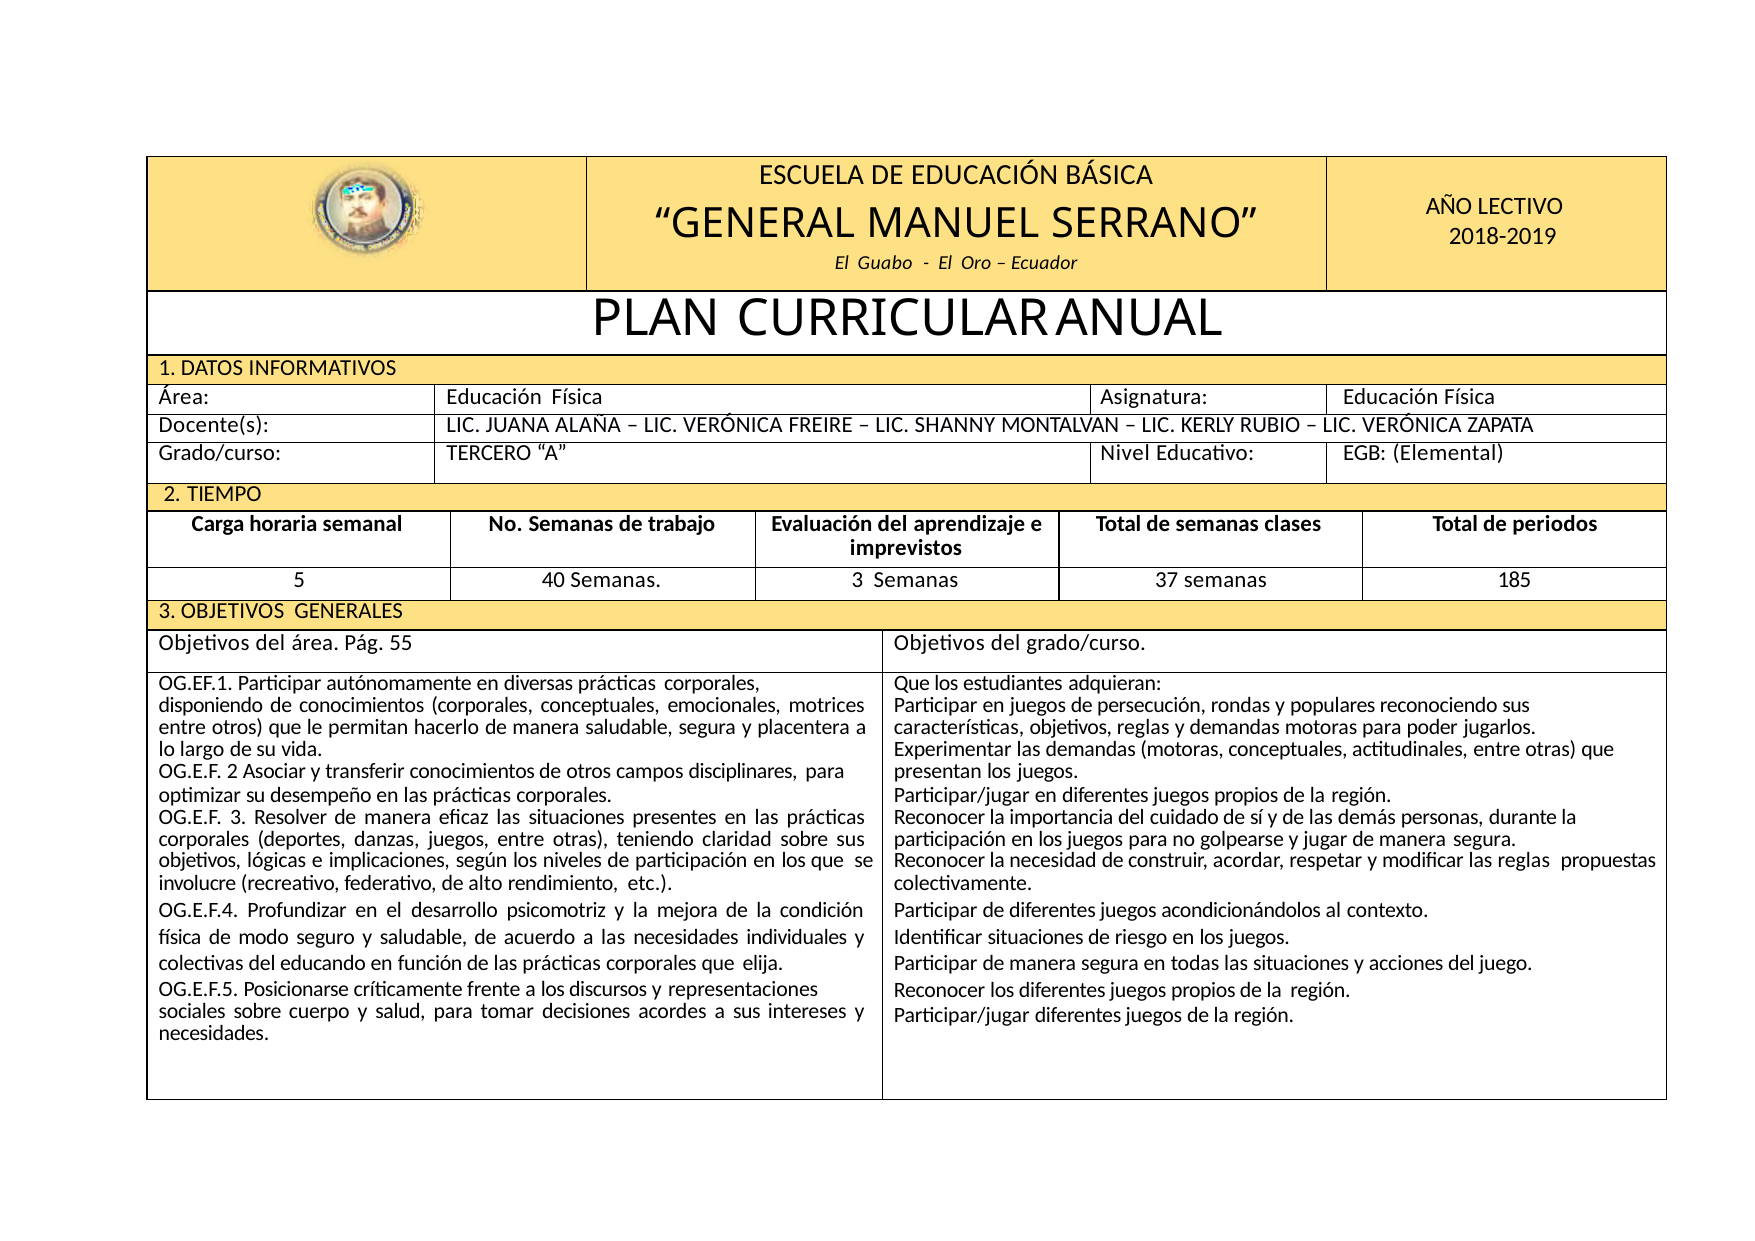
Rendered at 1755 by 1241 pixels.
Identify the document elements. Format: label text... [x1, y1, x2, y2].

table_cell Total de periodos [1363, 512, 1666, 567]
table_cell 40 Semanas. [451, 568, 755, 600]
table_cell 2. TIEMPO [148, 484, 1666, 510]
table_cell LIC. JUANA ALAÑA – LIC. VERÓNICA FREIRE – LIC. SHANNY MONTALVAN – LIC. KERLY RUBIO – LIC. VERÓNICA ZAPATA [435, 415, 1666, 442]
table_cell Objetivos del grado/curso. [883, 631, 1666, 672]
table_cell 3 Semanas [756, 568, 1058, 600]
table_cell Educación Física [1327, 385, 1666, 414]
table_cell Nivel Educativo: [1091, 443, 1326, 483]
table_cell Total de semanas clases [1060, 512, 1362, 567]
table_header ESCUELA DE EDUCACIÓN BÁSICA “GENERAL MANUEL SERRANO” El Guabo - El Oro – Ecuador [587, 157, 1326, 290]
table_cell OG.EF.1. Participar autónomamente en diversas prácticas corporales, disponiendo de conocimientos (corporales, conceptuales, emocionales, motrices entre otros) que le permitan hacerlo de manera saludable, segura y placentera a lo largo de su vida. OG.E.F. 2 Asociar y transferir conocimientos de otros campos disciplinares, para optimizar su desempeño en las prácticas corporales. OG.E.F. 3. Resolver de manera eficaz las situaciones presentes en las prácticas corporales (deportes, danzas, juegos, entre otras), teniendo claridad sobre sus objetivos, lógicas e implicaciones, según los niveles de participación en los que se involucre (recreativo, federativo, de alto rendimiento, etc.). OG.E.F.4. Profundizar en el desarrollo psicomotriz y la mejora de la condición física de modo seguro y saludable, de acuerdo a las necesidades individuales y colectivas del educando en función de las prácticas corporales que elija. OG.E.F.5. Posicionarse críticamente frente a los discursos y representaciones sociales sobre cuerpo y salud, para tomar decisiones acordes a sus intereses y necesidades. [148, 673, 882, 1099]
table_cell Que los estudiantes adquieran: Participar en juegos de persecución, rondas y populares reconociendo sus características, objetivos, reglas y demandas motoras para poder jugarlos. Experimentar las demandas (motoras, conceptuales, actitudinales, entre otras) que presentan los juegos. Participar/jugar en diferentes juegos propios de la región. Reconocer la importancia del cuidado de sí y de las demás personas, durante la participación en los juegos para no golpearse y jugar de manera segura. Reconocer la necesidad de construir, acordar, respetar y modificar las reglas propuestas colectivamente. Participar de diferentes juegos acondicionándolos al contexto. Identificar situaciones de riesgo en los juegos. Participar de manera segura en todas las situaciones y acciones del juego. Reconocer los diferentes juegos propios de la región. Participar/jugar diferentes juegos de la región. [883, 673, 1666, 1099]
table_cell Objetivos del área. Pág. 55 [148, 631, 882, 672]
table_cell 37 semanas [1060, 568, 1362, 600]
table_cell No. Semanas de trabajo [451, 512, 755, 567]
table_cell 185 [1363, 568, 1666, 600]
table_cell TERCERO “A” [435, 443, 1090, 483]
table_cell 3. OBJETIVOS GENERALES [148, 601, 1666, 629]
table_cell 5 [148, 568, 450, 600]
table_cell Educación Física [435, 385, 1090, 414]
table_cell EGB: (Elemental) [1327, 443, 1666, 483]
table_cell Evaluación del aprendizaje e imprevistos [756, 512, 1058, 567]
table_header [148, 157, 586, 290]
text_box [301, 156, 432, 267]
table_cell Carga horaria semanal [148, 512, 450, 567]
table_cell Área: [148, 385, 434, 414]
table_cell Asignatura: [1091, 385, 1326, 414]
table_cell PLAN CURRICULAR ANUAL [148, 292, 1666, 354]
table_header AÑO LECTIVO 2018-2019 [1327, 157, 1666, 290]
table_cell Grado/curso: [148, 443, 434, 483]
table_cell 1. DATOS INFORMATIVOS [148, 356, 1666, 384]
table_cell Docente(s): [148, 415, 434, 442]
